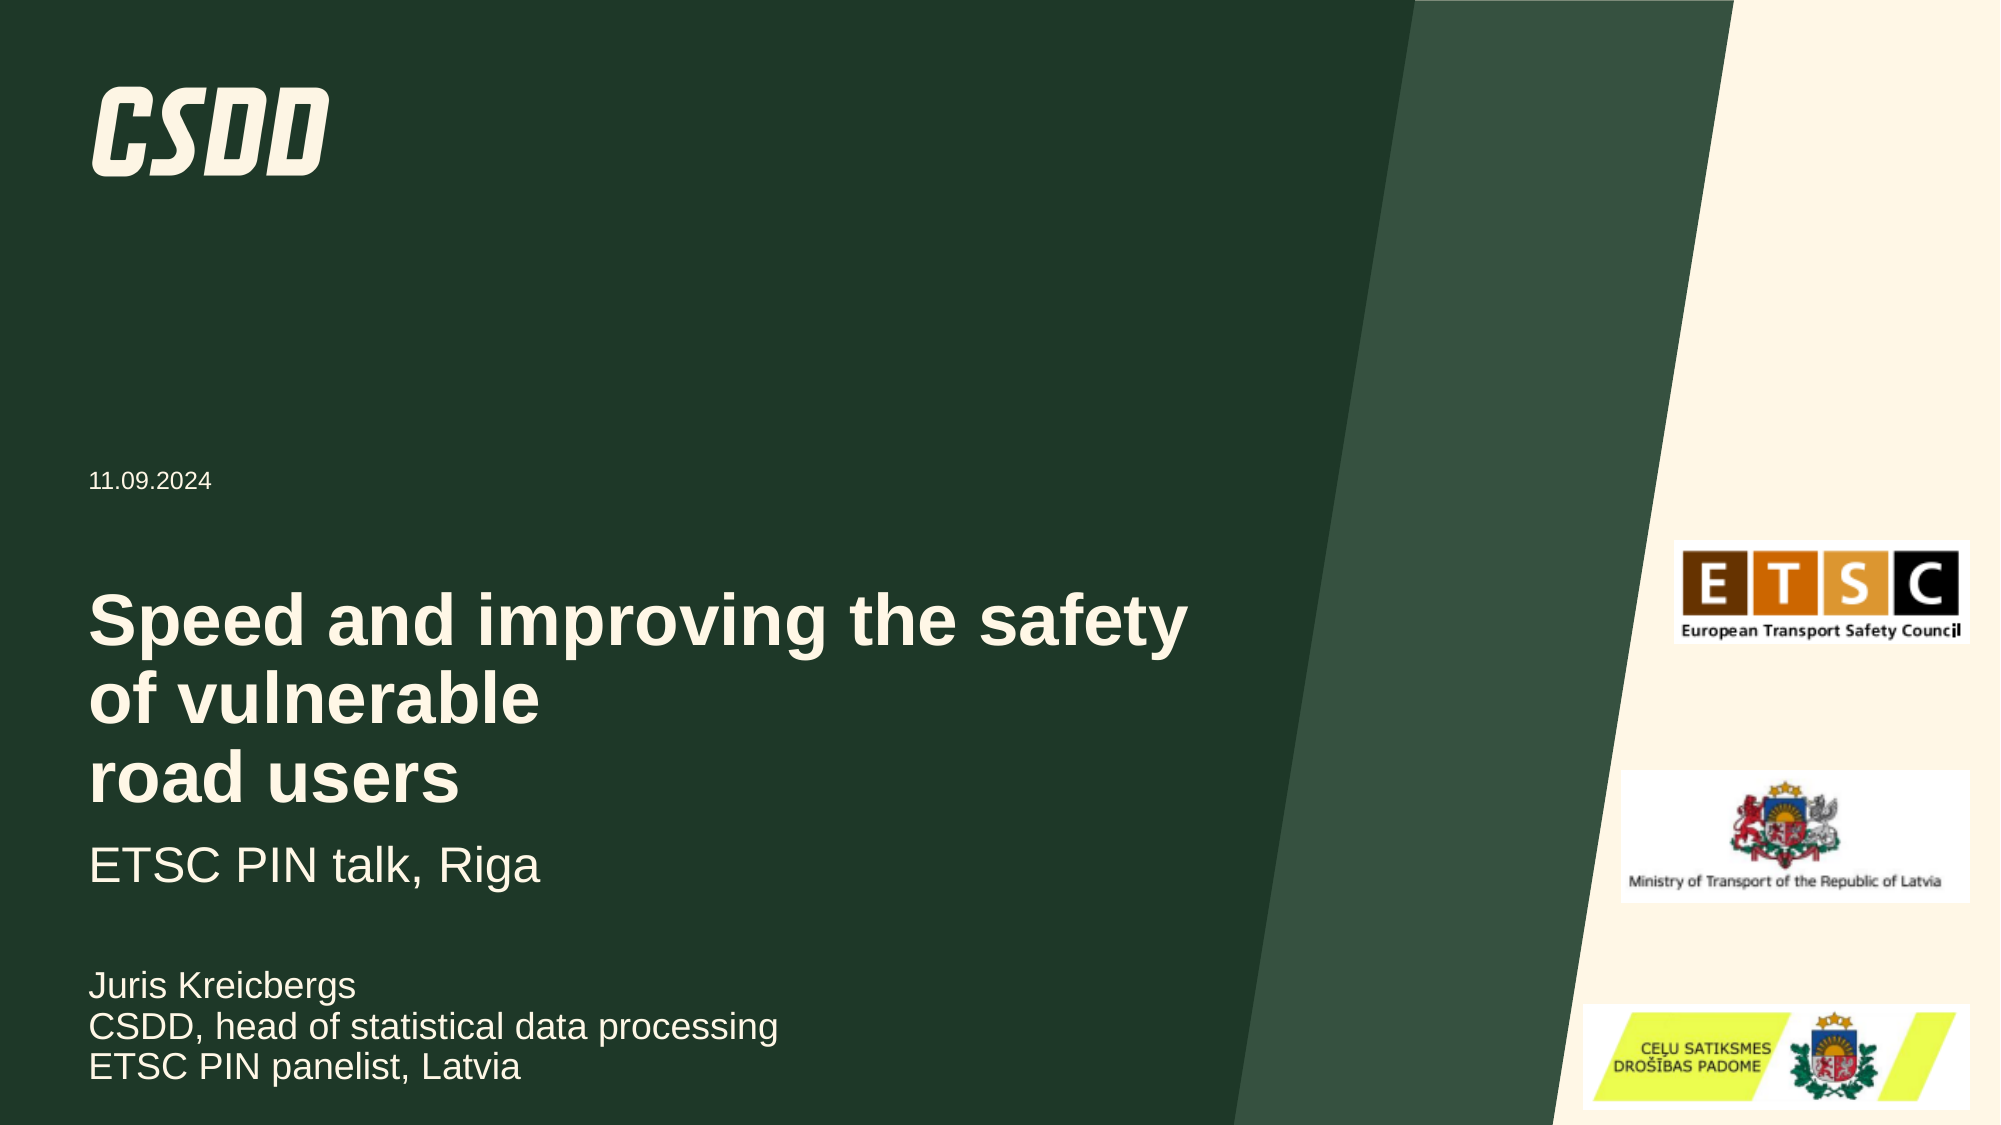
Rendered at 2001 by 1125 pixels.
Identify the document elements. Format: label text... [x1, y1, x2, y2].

subtitle ETSC PIN talk, Riga [73, 831, 1243, 924]
picture [1621, 770, 1970, 903]
title Speed and improving the safety of vulnerable road users [73, 572, 1266, 826]
picture [1674, 540, 1970, 644]
picture [40, 37, 381, 226]
picture [1583, 1004, 1970, 1110]
list 11.09.2024 [73, 451, 1266, 512]
text_box Juris Kreicbergs CSDD, head of statistical data processing ETSC PIN panelist, Latvia [73, 958, 1266, 1110]
